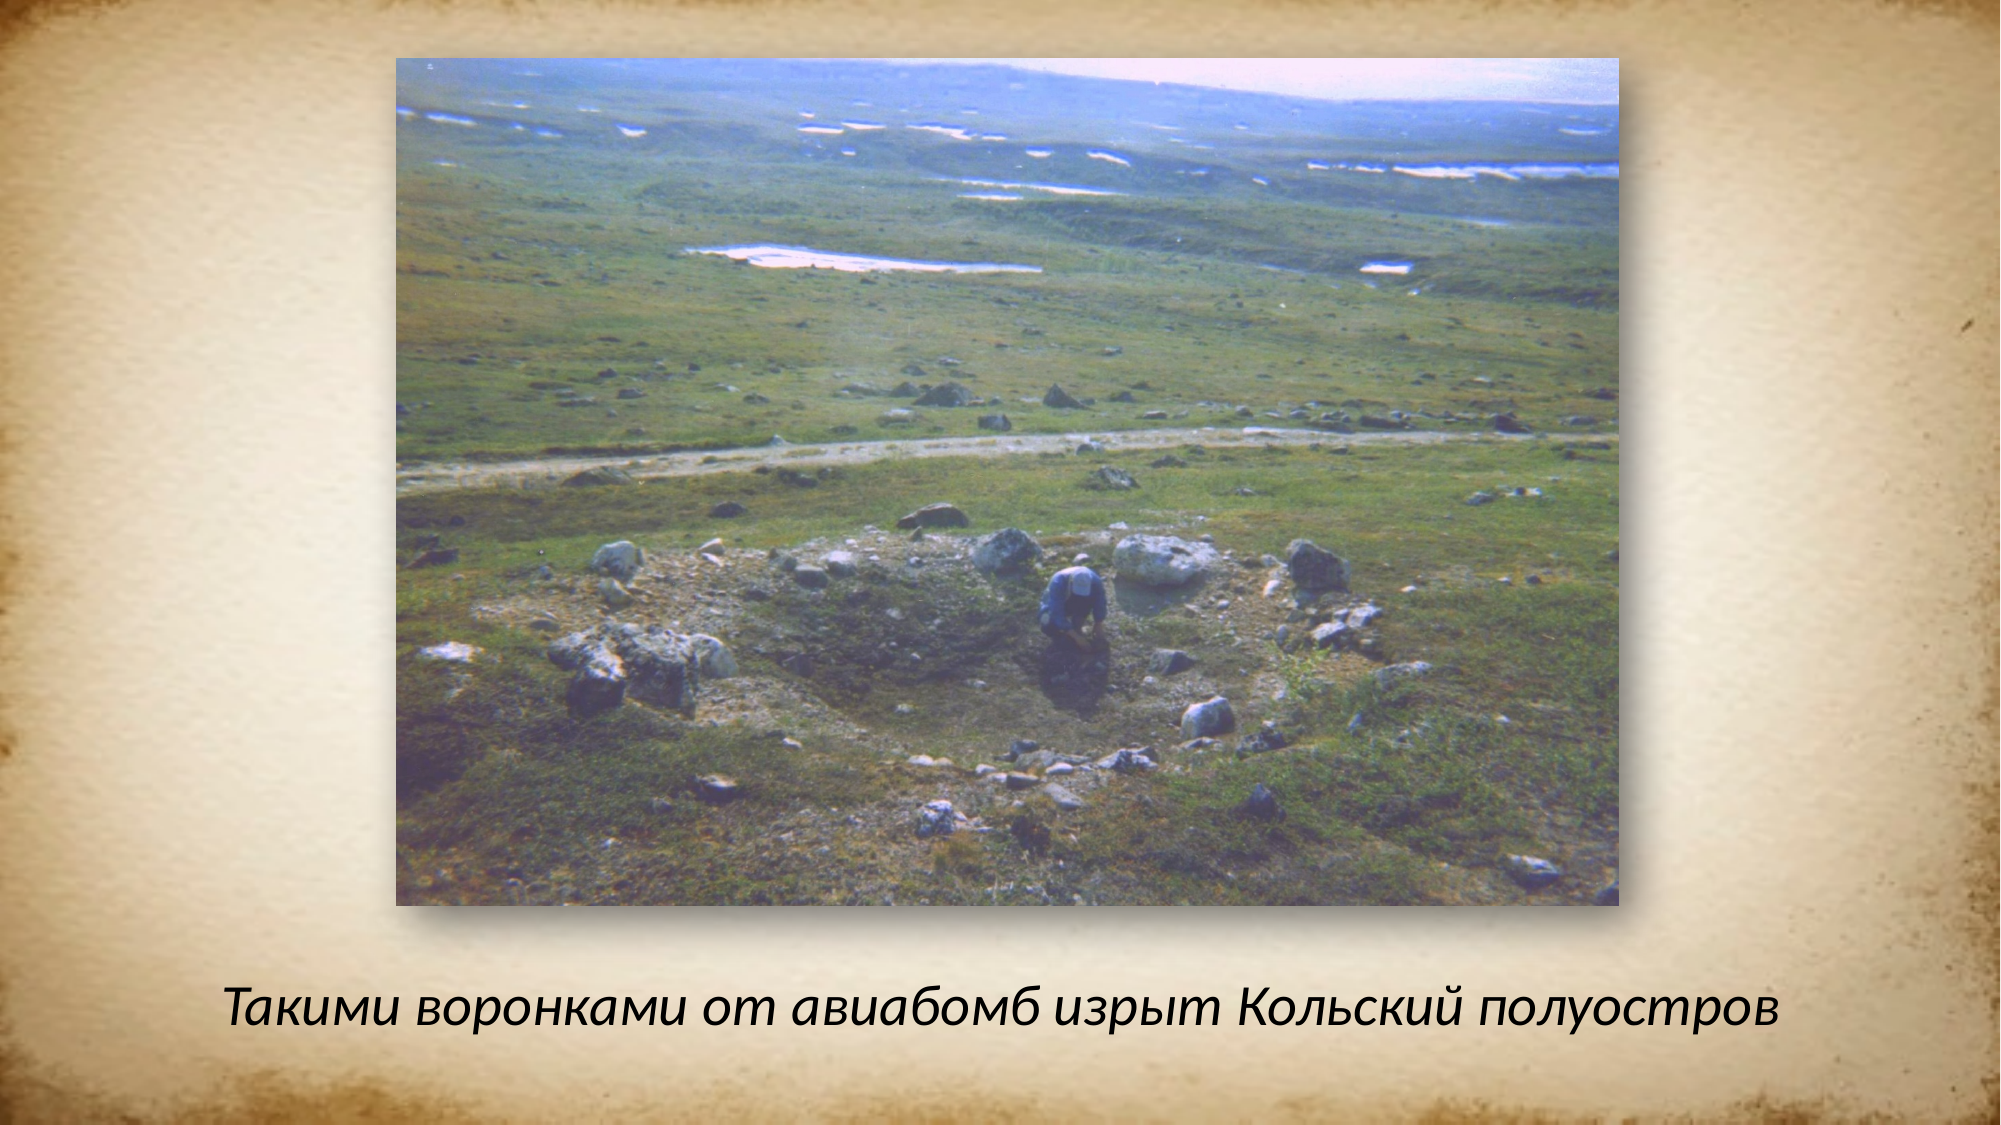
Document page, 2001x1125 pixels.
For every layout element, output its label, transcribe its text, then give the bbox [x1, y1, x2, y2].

picture [0, 0, 2001, 1125]
list Такими воронками от авиабомб изрыт Кольский полуостров [196, 967, 1807, 1080]
